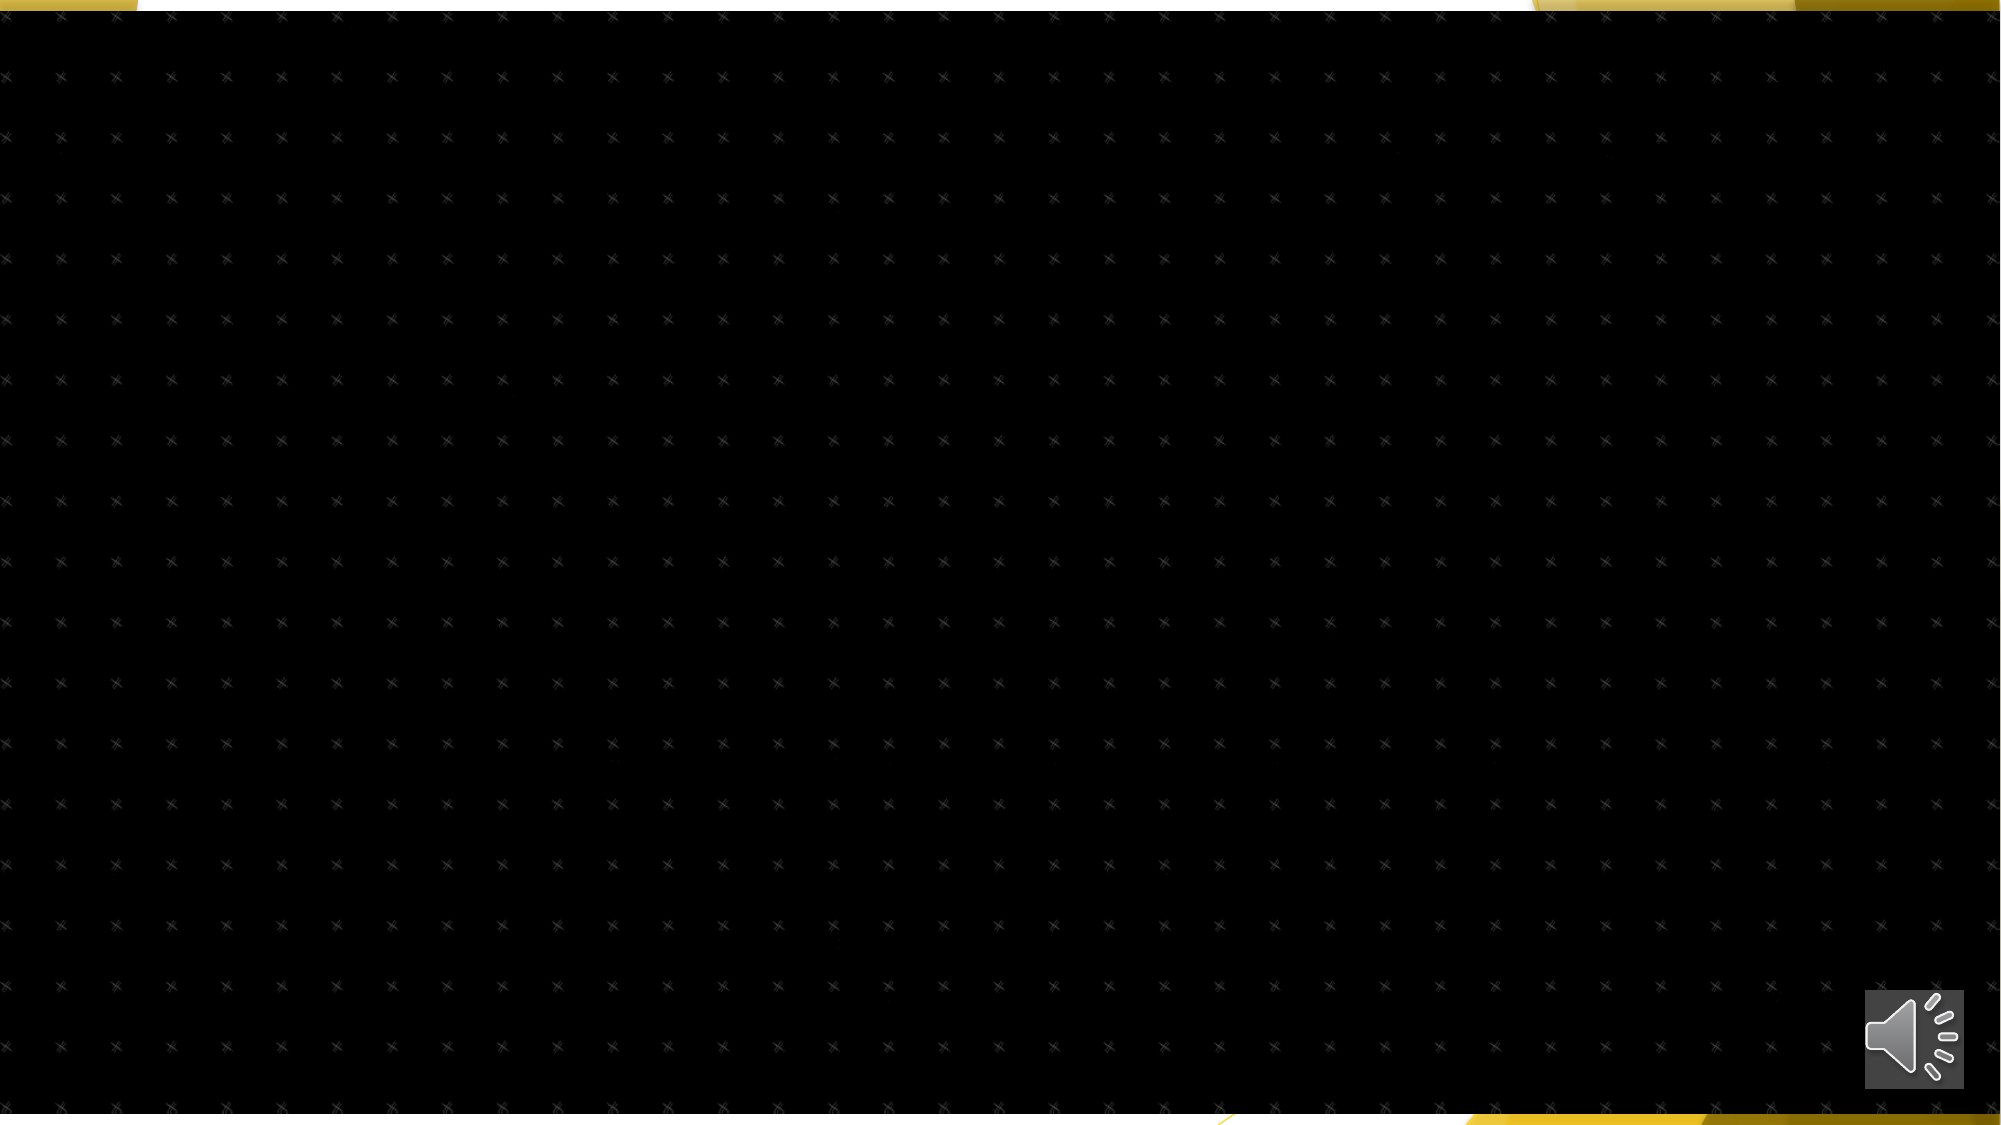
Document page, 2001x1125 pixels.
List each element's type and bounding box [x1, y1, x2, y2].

picture [1864, 989, 1966, 1091]
text_box [0, 10, 2000, 1115]
